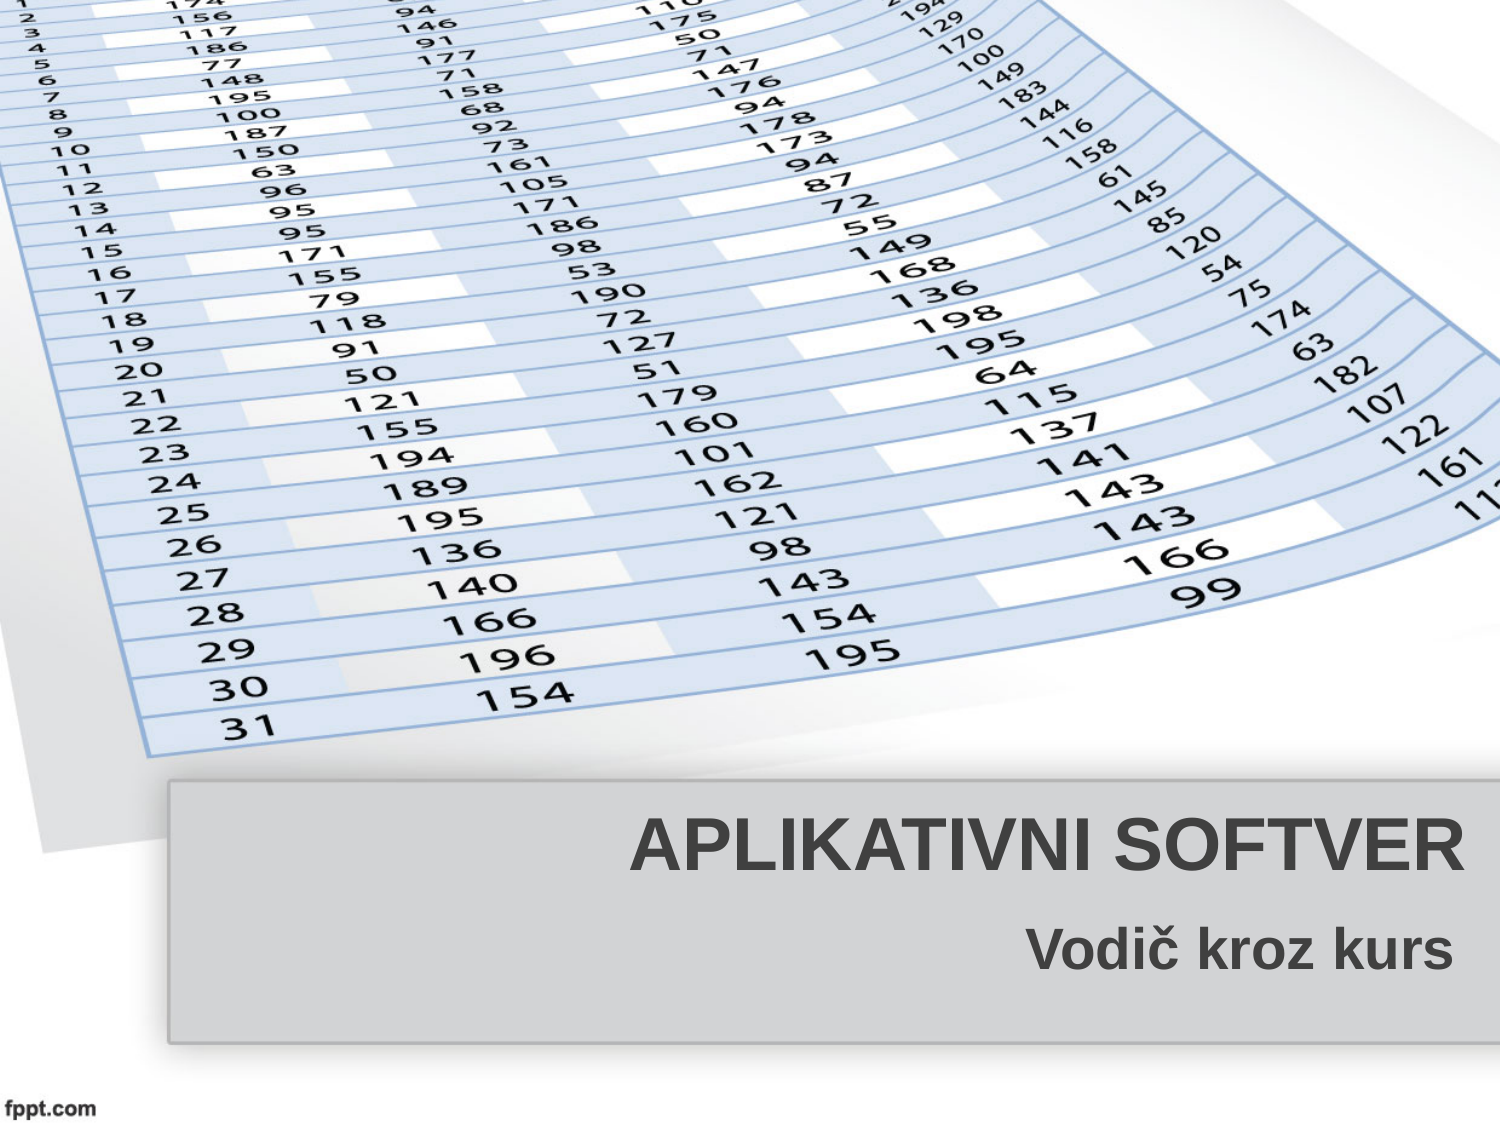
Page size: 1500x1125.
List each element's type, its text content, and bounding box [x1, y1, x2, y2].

title APLIKATIVNI SOFTVER [596, 786, 1500, 894]
text_box Vodič kroz kurs [726, 893, 1471, 1000]
picture [0, 0, 1500, 1125]
